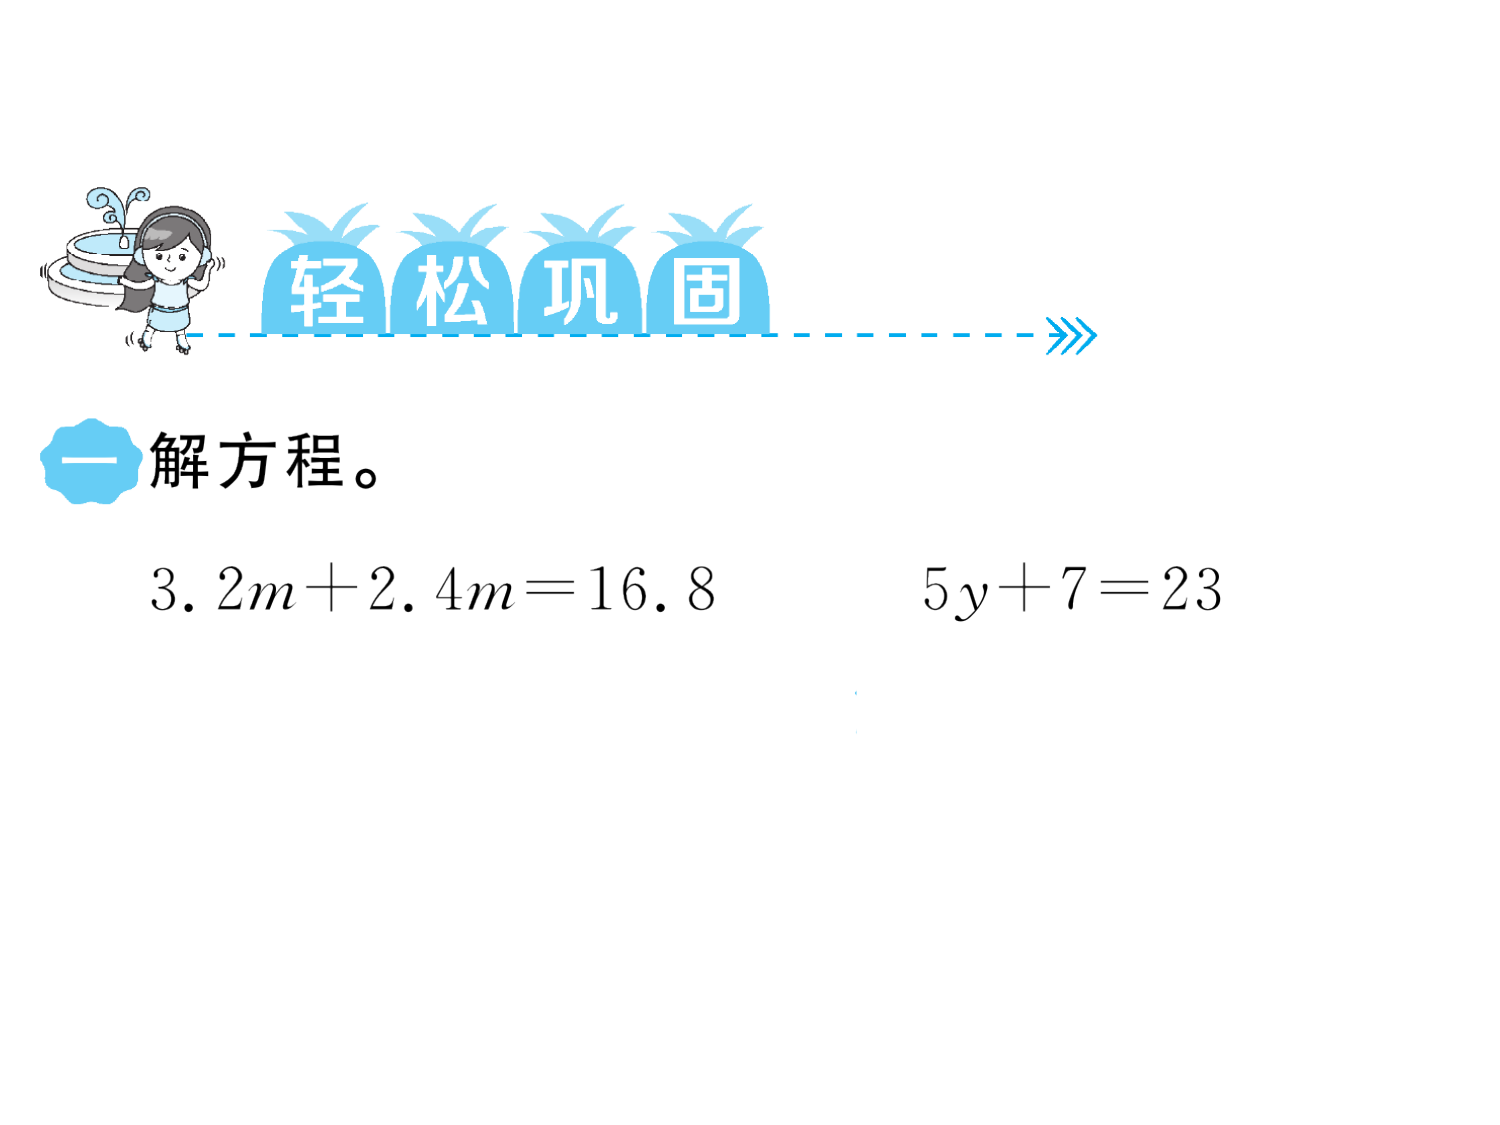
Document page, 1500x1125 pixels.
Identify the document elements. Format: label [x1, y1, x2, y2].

picture [35, 177, 1378, 917]
